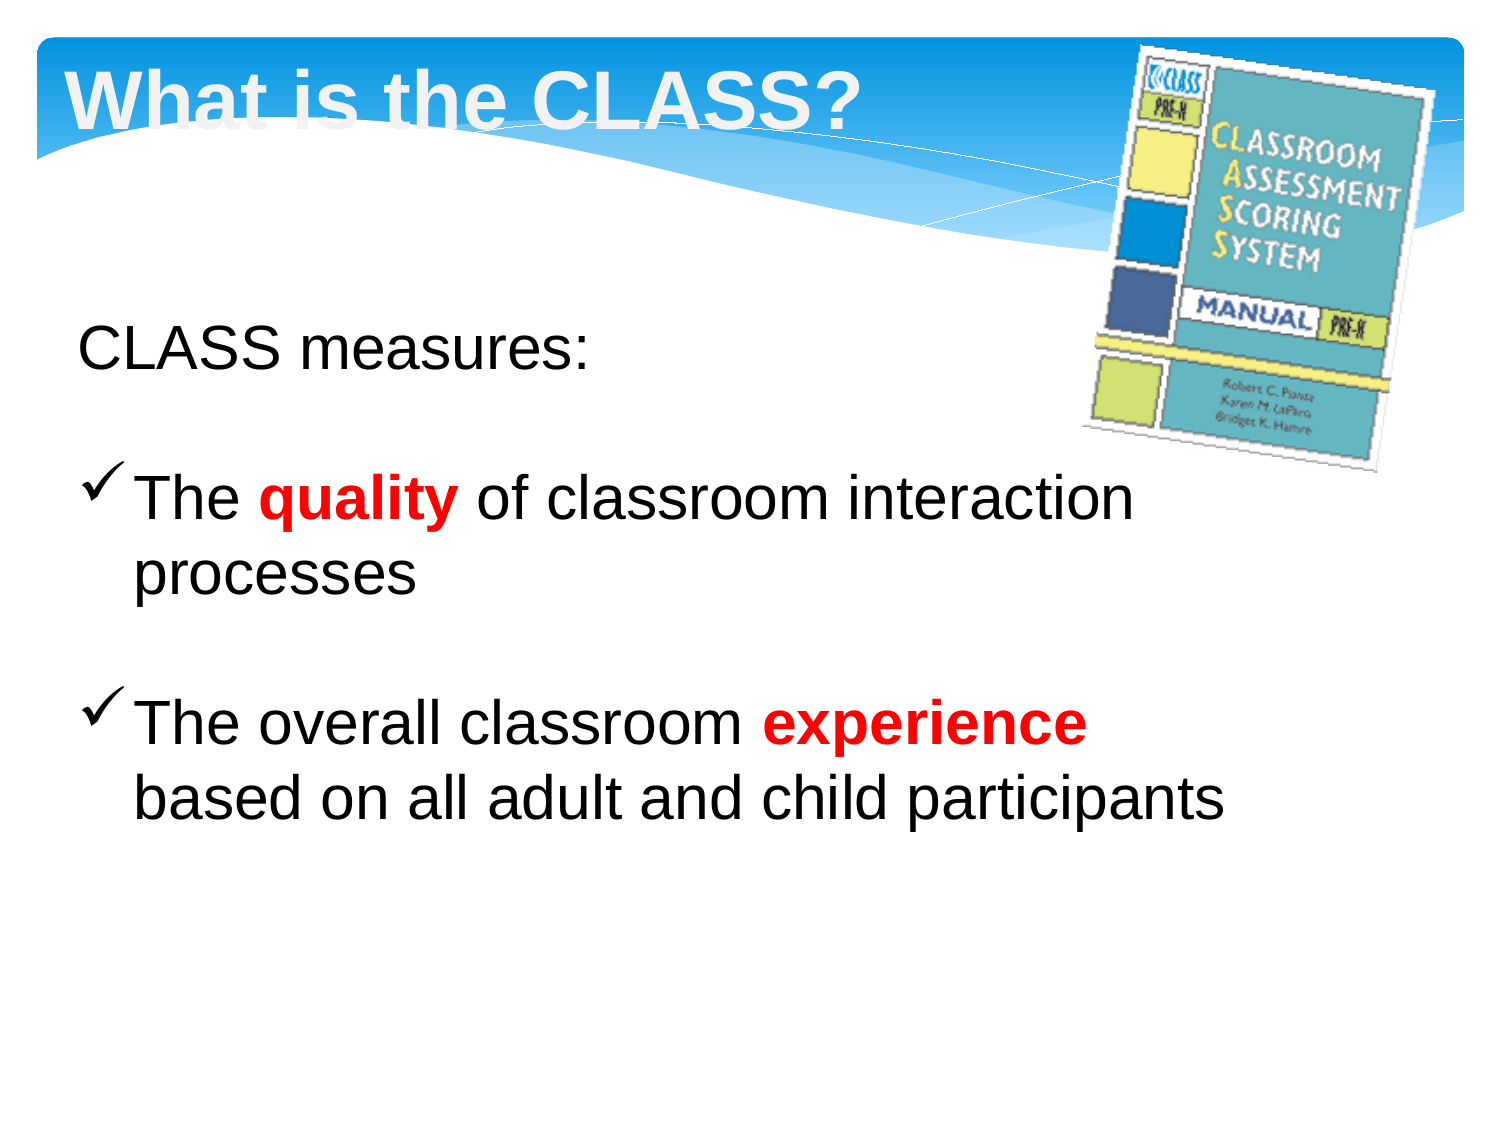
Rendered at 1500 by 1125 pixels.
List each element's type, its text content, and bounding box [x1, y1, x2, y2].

picture [1039, 45, 1478, 478]
text_box CLASS measures: The quality of classroom interaction processes The overall classroom experience based on all adult and child participants [62, 299, 1250, 913]
text_box What is the CLASS? [49, 49, 1094, 200]
